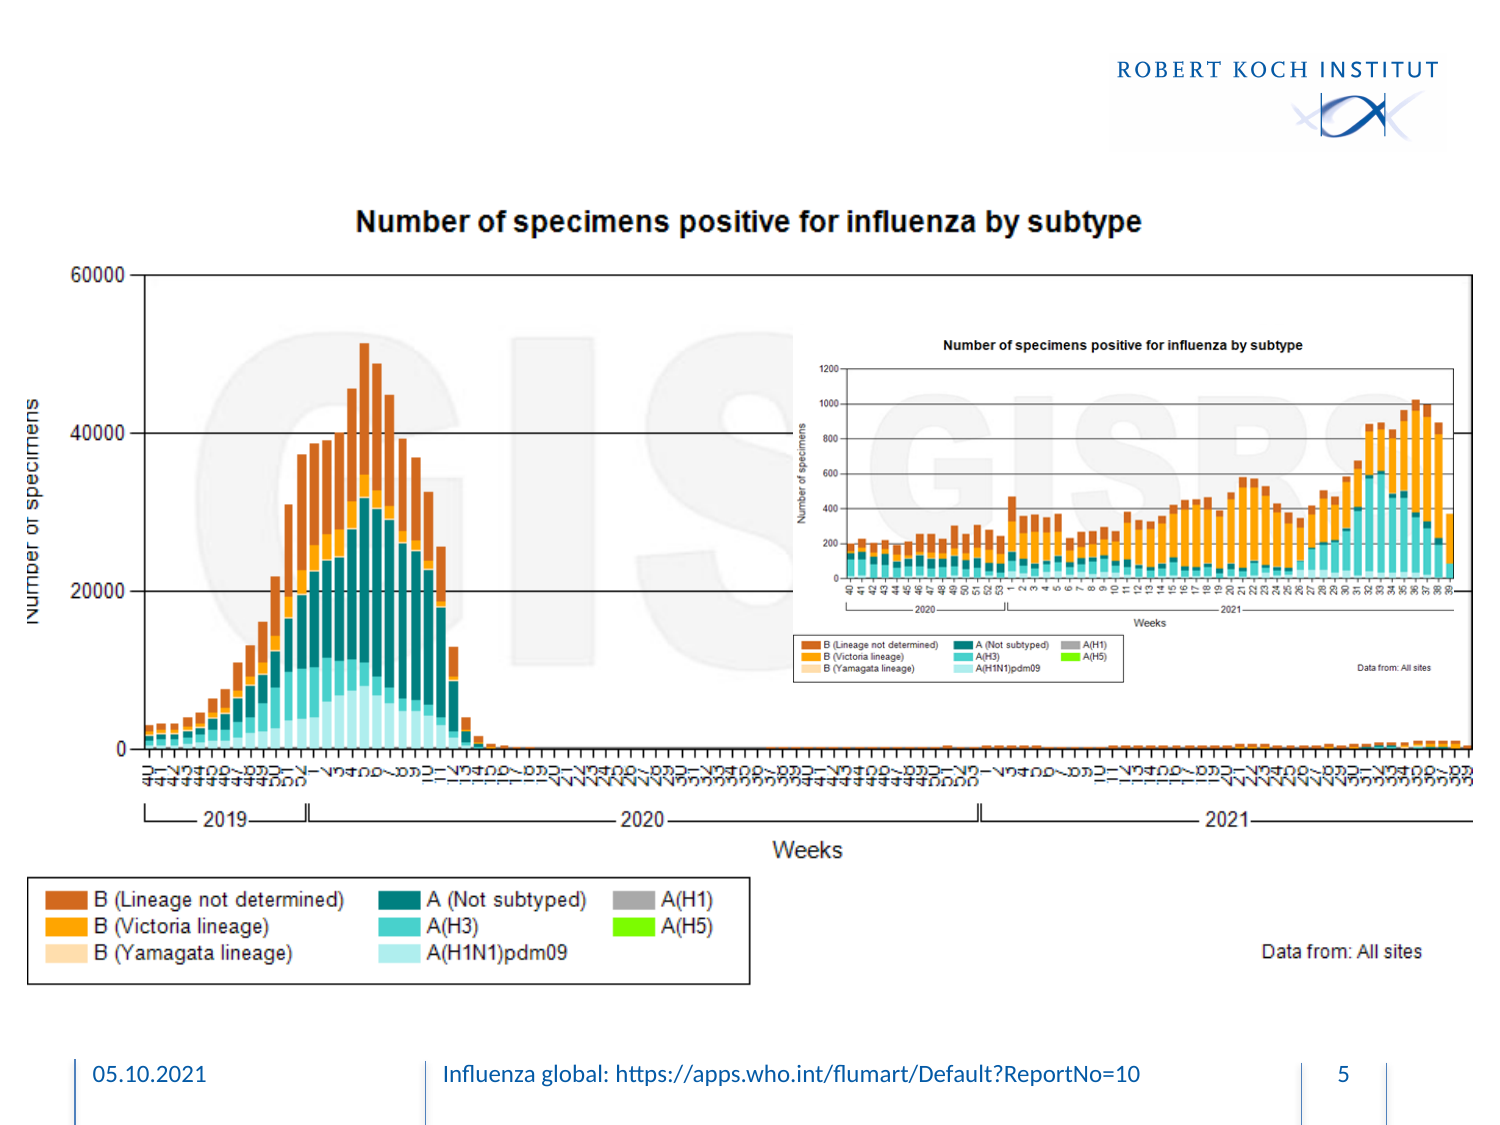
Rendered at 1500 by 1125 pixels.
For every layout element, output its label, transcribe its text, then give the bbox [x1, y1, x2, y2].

slide_number 5 [1302, 1042, 1385, 1103]
picture [27, 176, 1473, 993]
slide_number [92, 1042, 398, 1103]
picture [1109, 53, 1447, 152]
footer Influenza global: https://apps.who.int/flumart/Default?ReportNo=10 [442, 1052, 1231, 1093]
